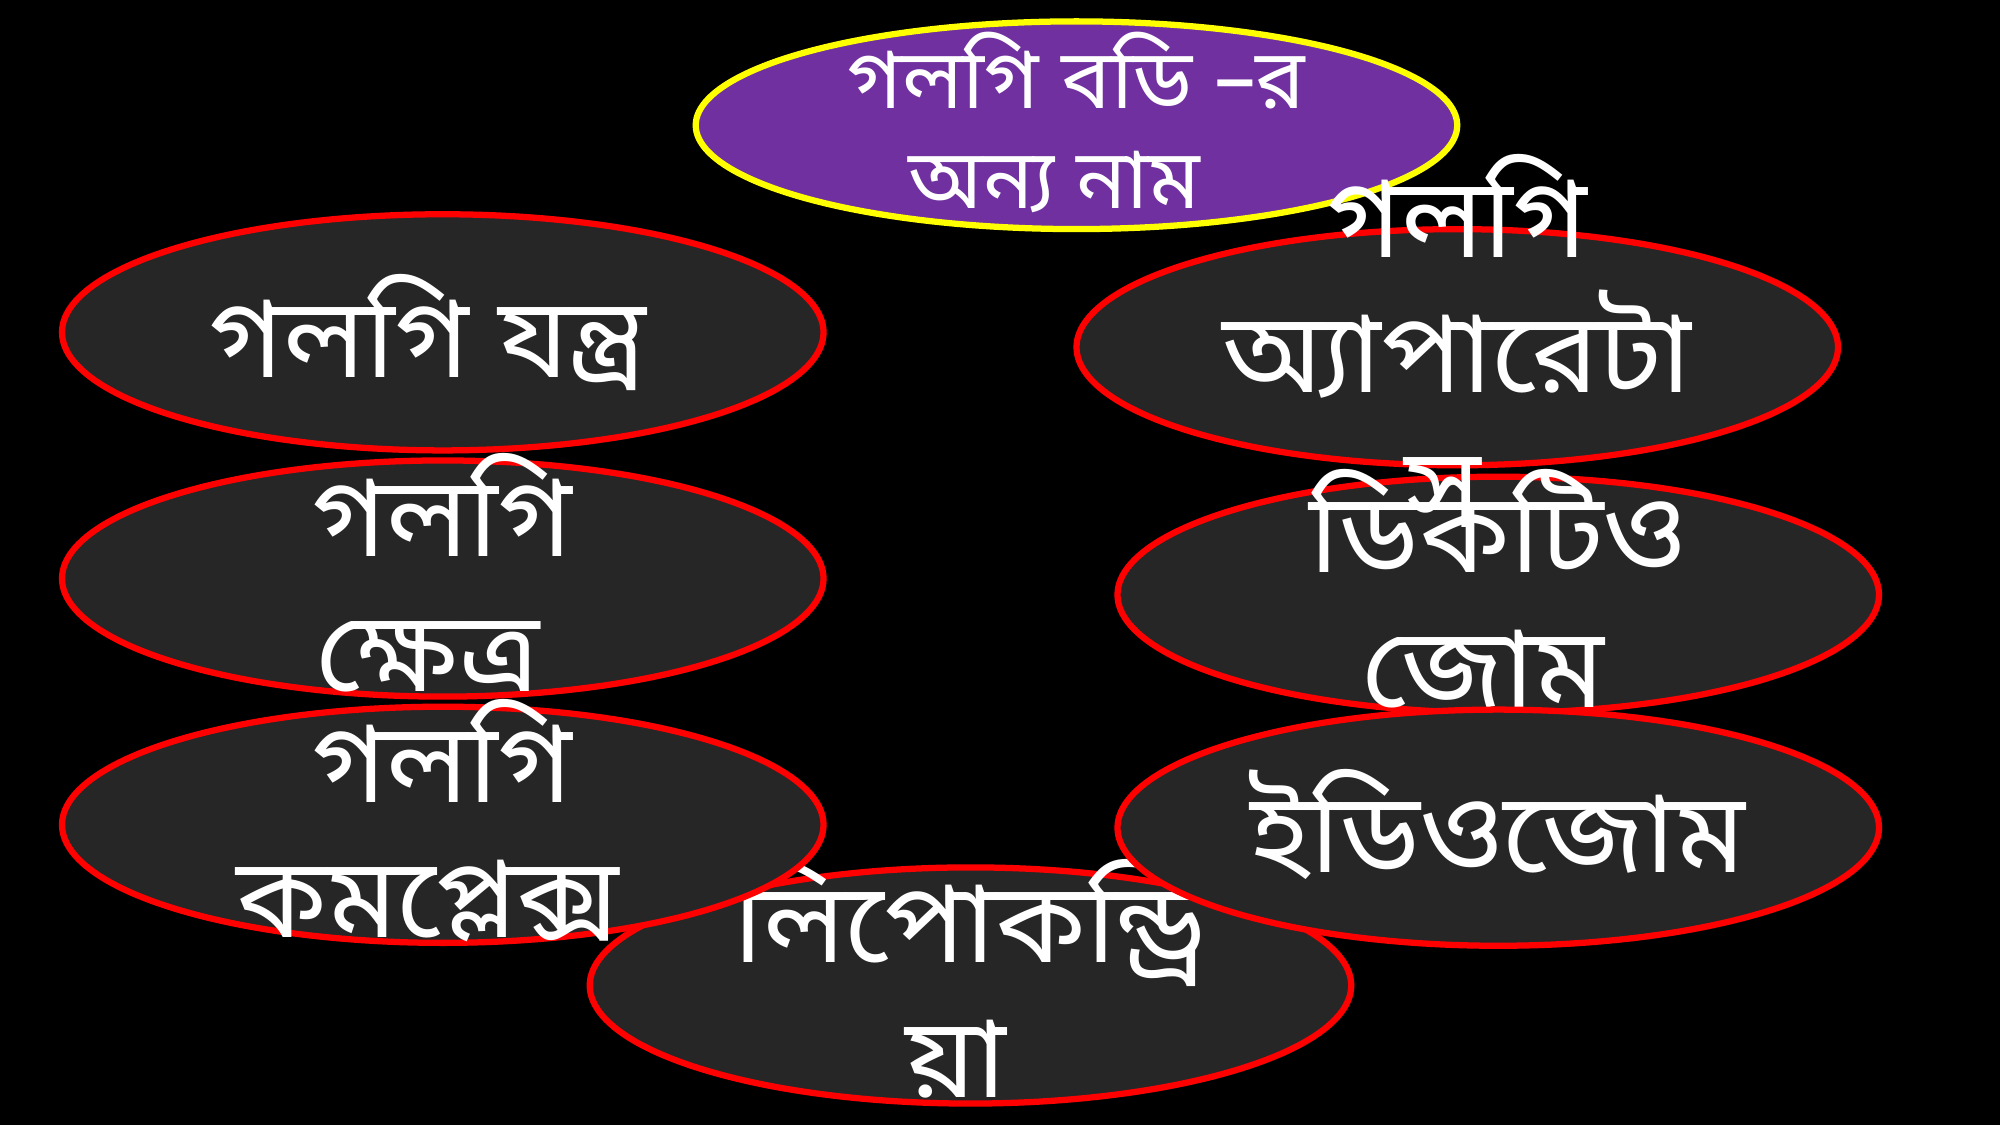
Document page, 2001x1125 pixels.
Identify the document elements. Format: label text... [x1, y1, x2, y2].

text_box লিপোকন্ড্রিয়া [588, 866, 1353, 1105]
text_box গলগি কমপ্লেক্স [60, 705, 825, 944]
text_box গলগি ক্ষেত্র [60, 459, 825, 698]
text_box গলগি অ্যাপারেটাস [1075, 228, 1840, 467]
text_box গলগি বডি –র অন্য নাম [694, 20, 1459, 231]
text_box ইডিওজোম [1116, 708, 1881, 947]
text_box গলগি যন্ত্র [60, 213, 825, 452]
text_box ডিকটিওজোম [1116, 475, 1881, 711]
